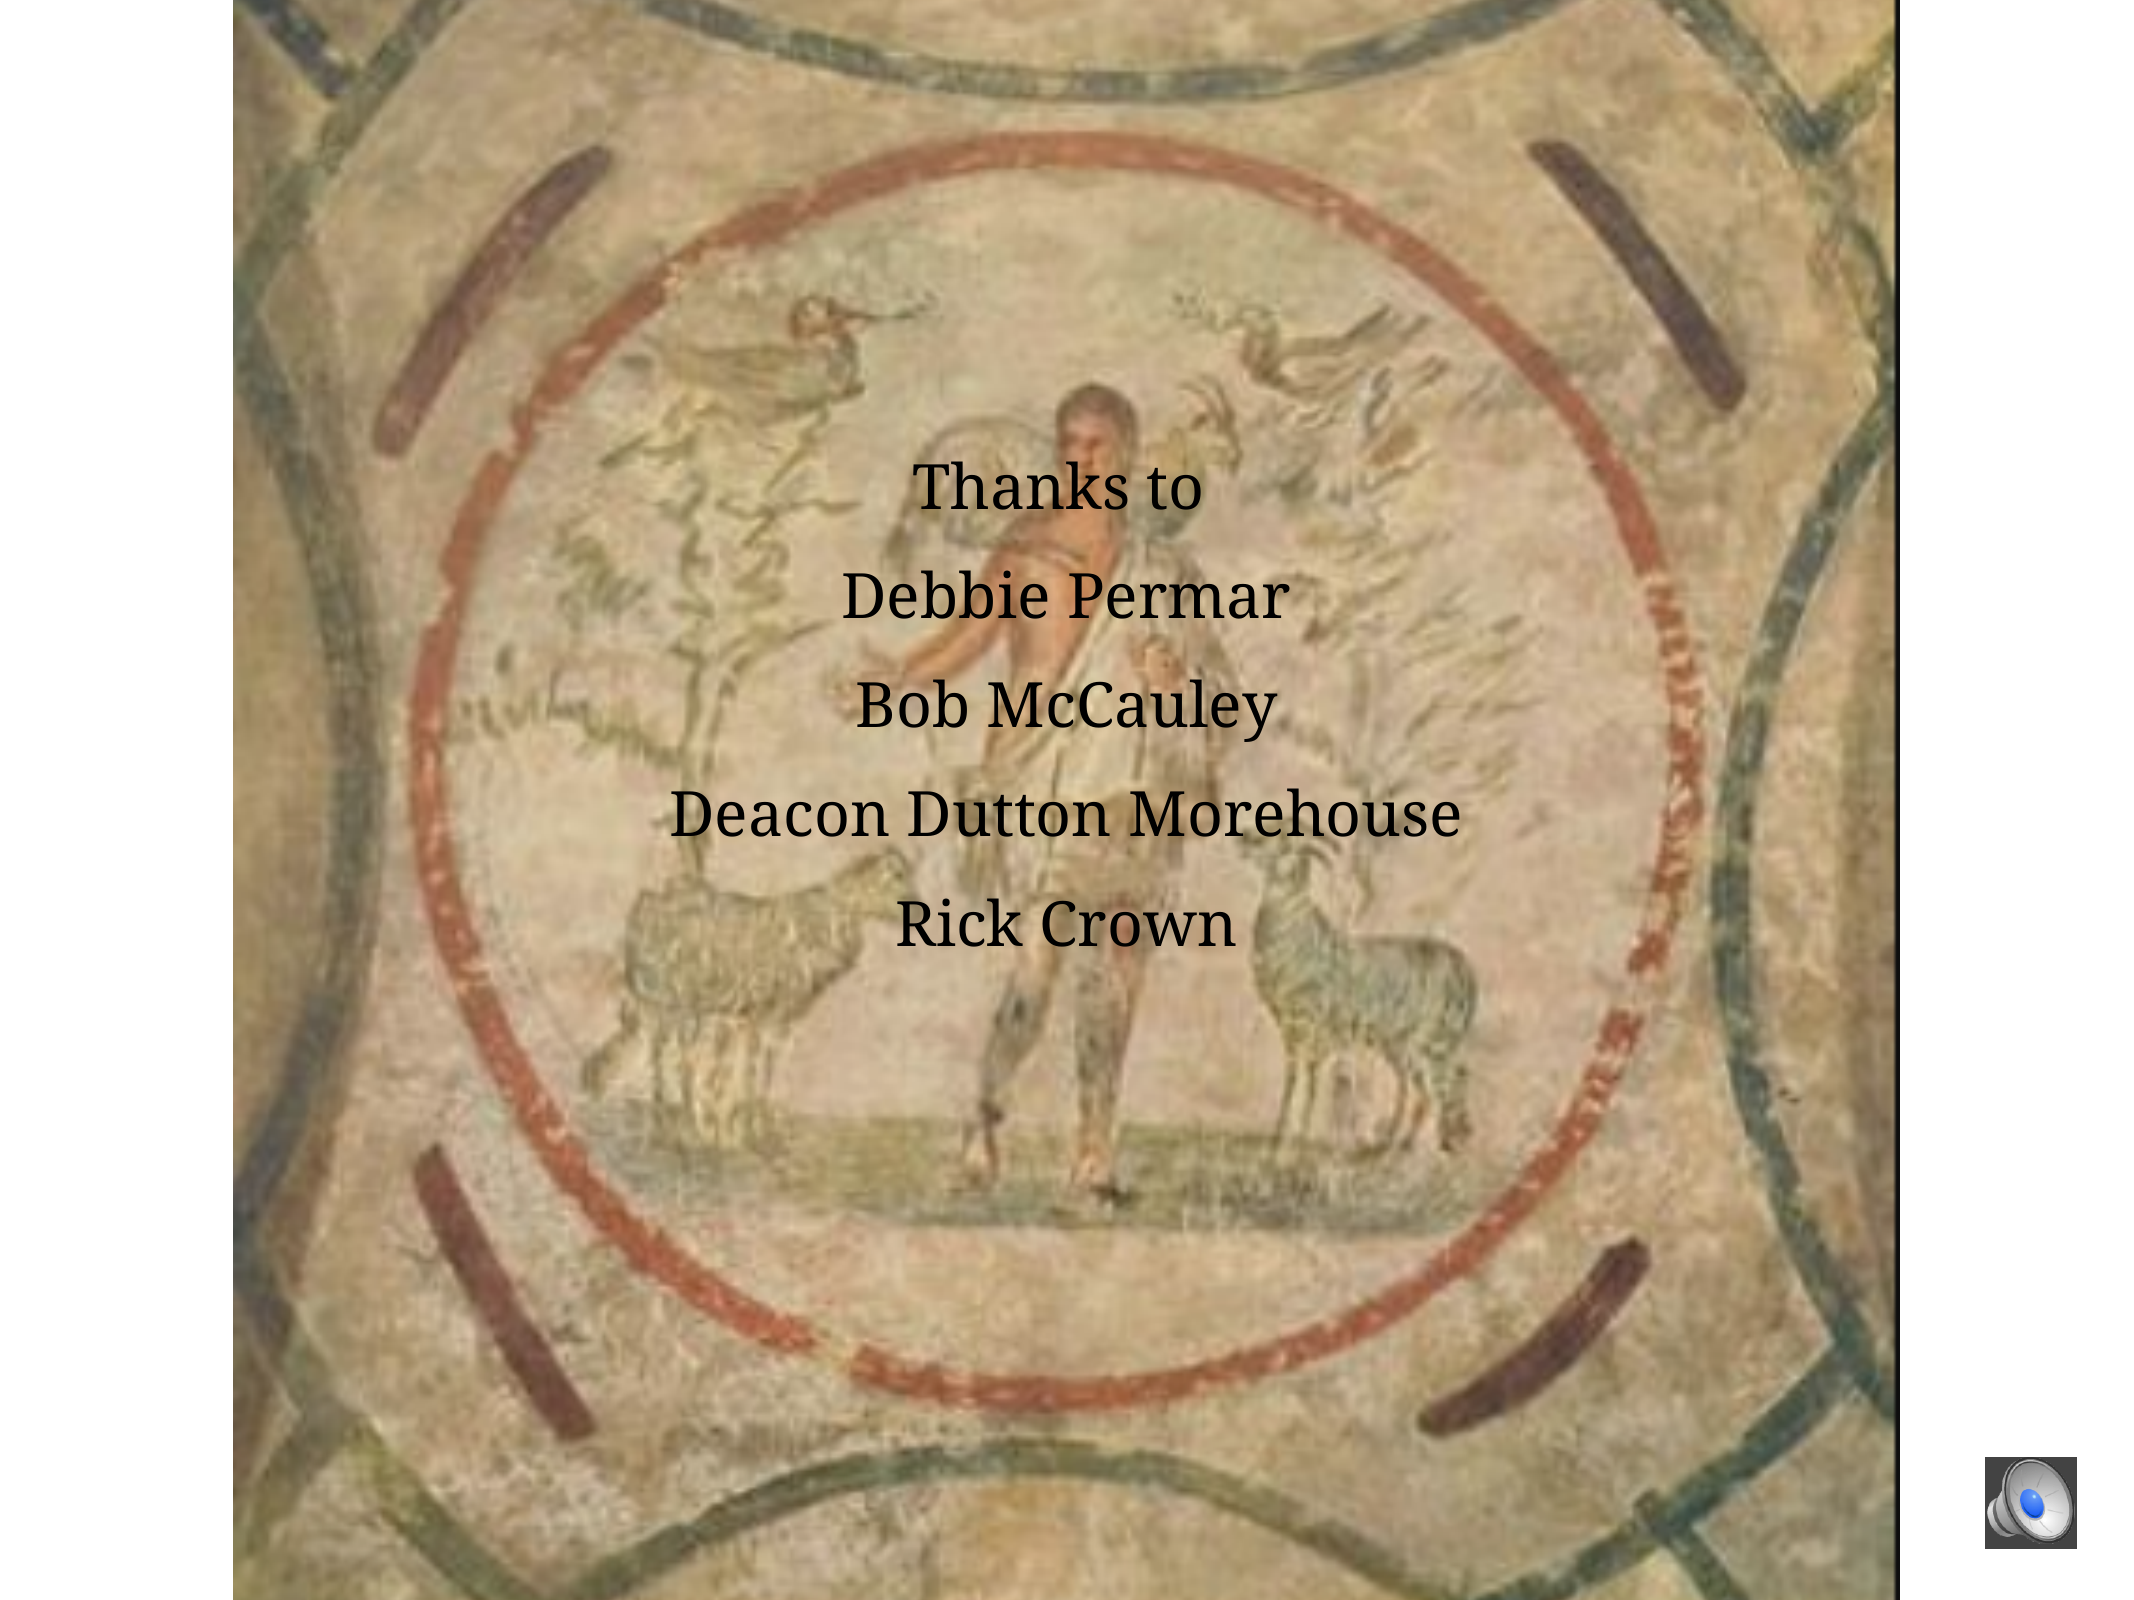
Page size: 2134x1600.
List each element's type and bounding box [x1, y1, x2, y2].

picture [233, 0, 1901, 1600]
picture [1983, 1455, 2078, 1550]
